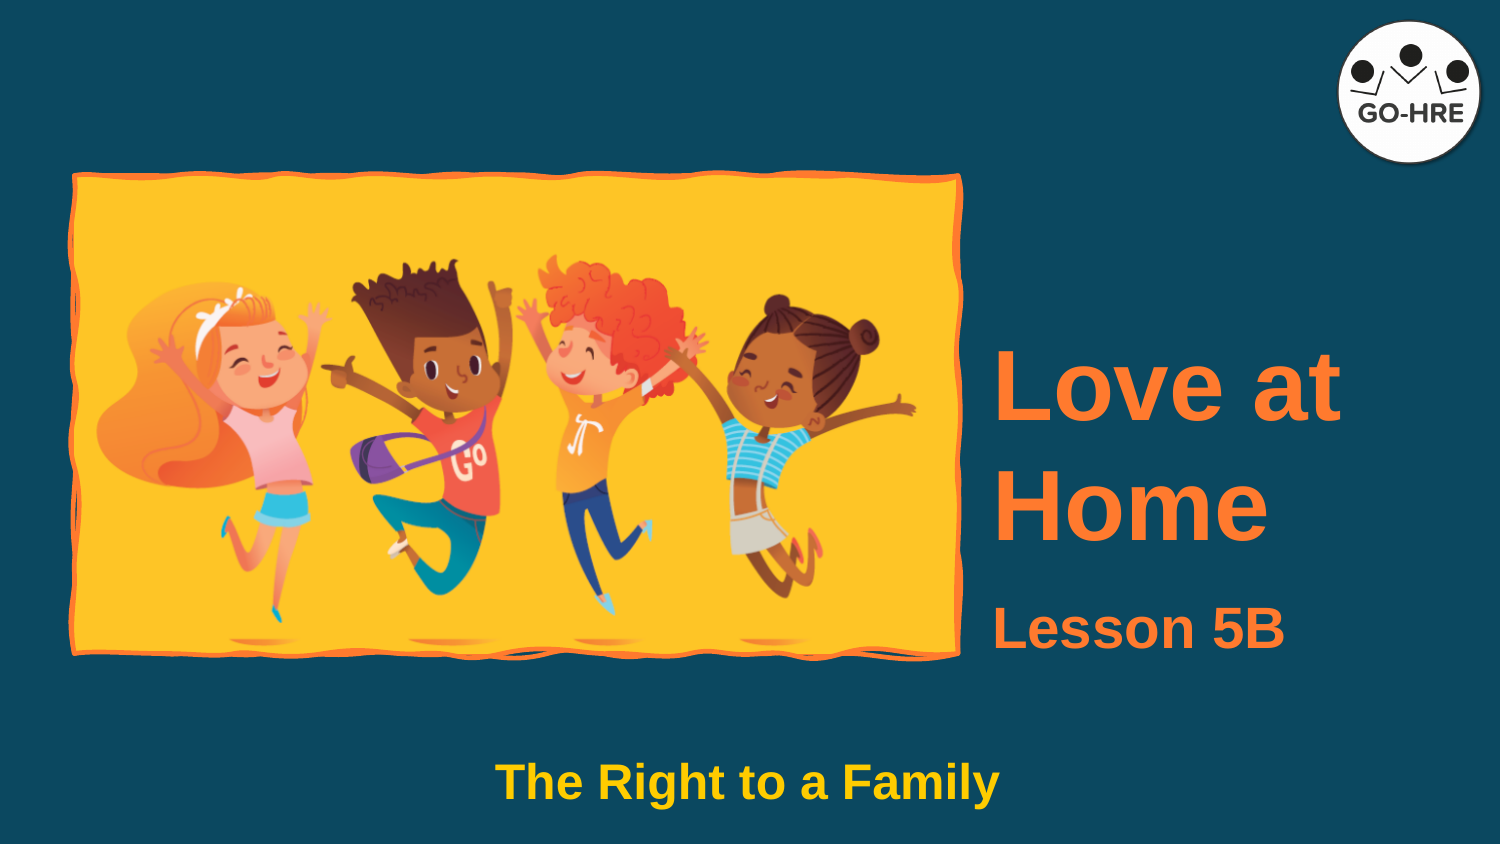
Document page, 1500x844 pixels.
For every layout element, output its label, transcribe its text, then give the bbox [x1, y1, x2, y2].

text_box The Right to a Family [10, 690, 1486, 825]
picture [74, 175, 959, 654]
title Love at Home 1 Lesson 5B [977, 175, 1480, 675]
picture [1334, 18, 1486, 169]
